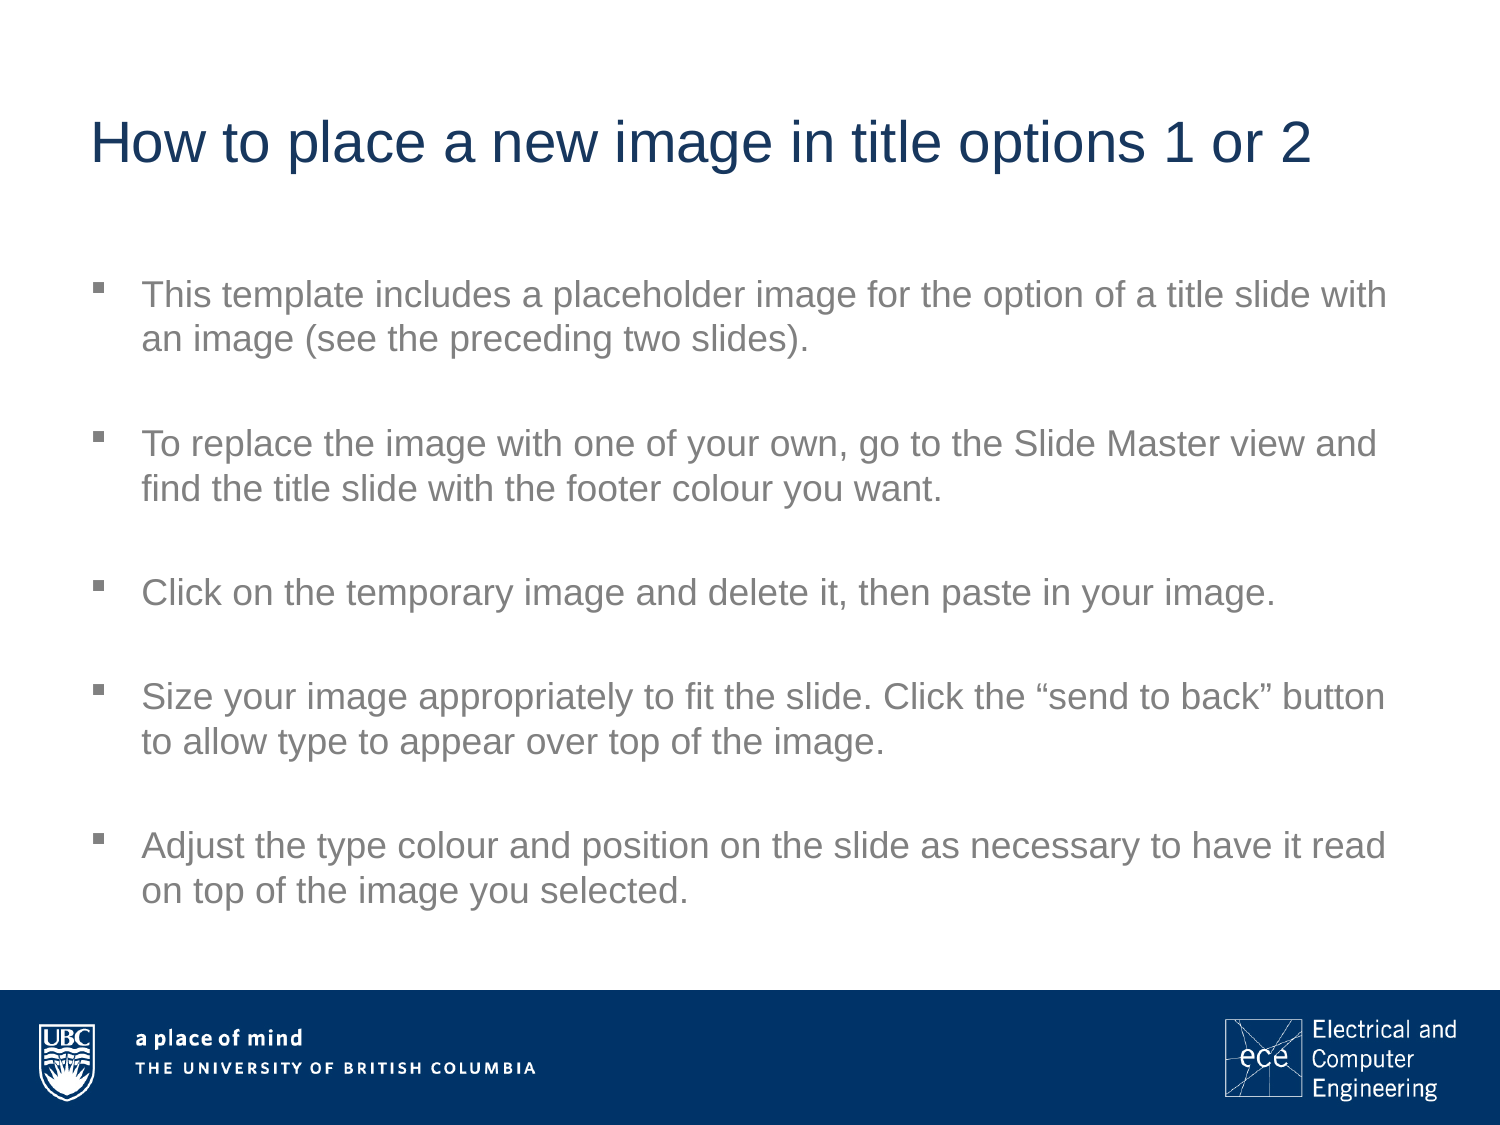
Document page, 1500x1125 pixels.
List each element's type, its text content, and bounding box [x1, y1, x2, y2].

picture [0, 990, 1500, 1125]
list This template includes a placeholder image for the option of a title slide with an image (see the preceding two slides). To replace the image with one of your own, go to the Slide Master view and find the title slide with the footer colour you want. Click on the temporary image and delete it, then paste in your image. Size your image appropriately to fit the slide. Click the “send to back” button to allow type to appear over top of the image. Adjust the type colour and position on the slide as necessary to have it read on top of the image you selected. [75, 262, 1425, 925]
title How to place a new image in title options 1 or 2 [75, 45, 1425, 233]
